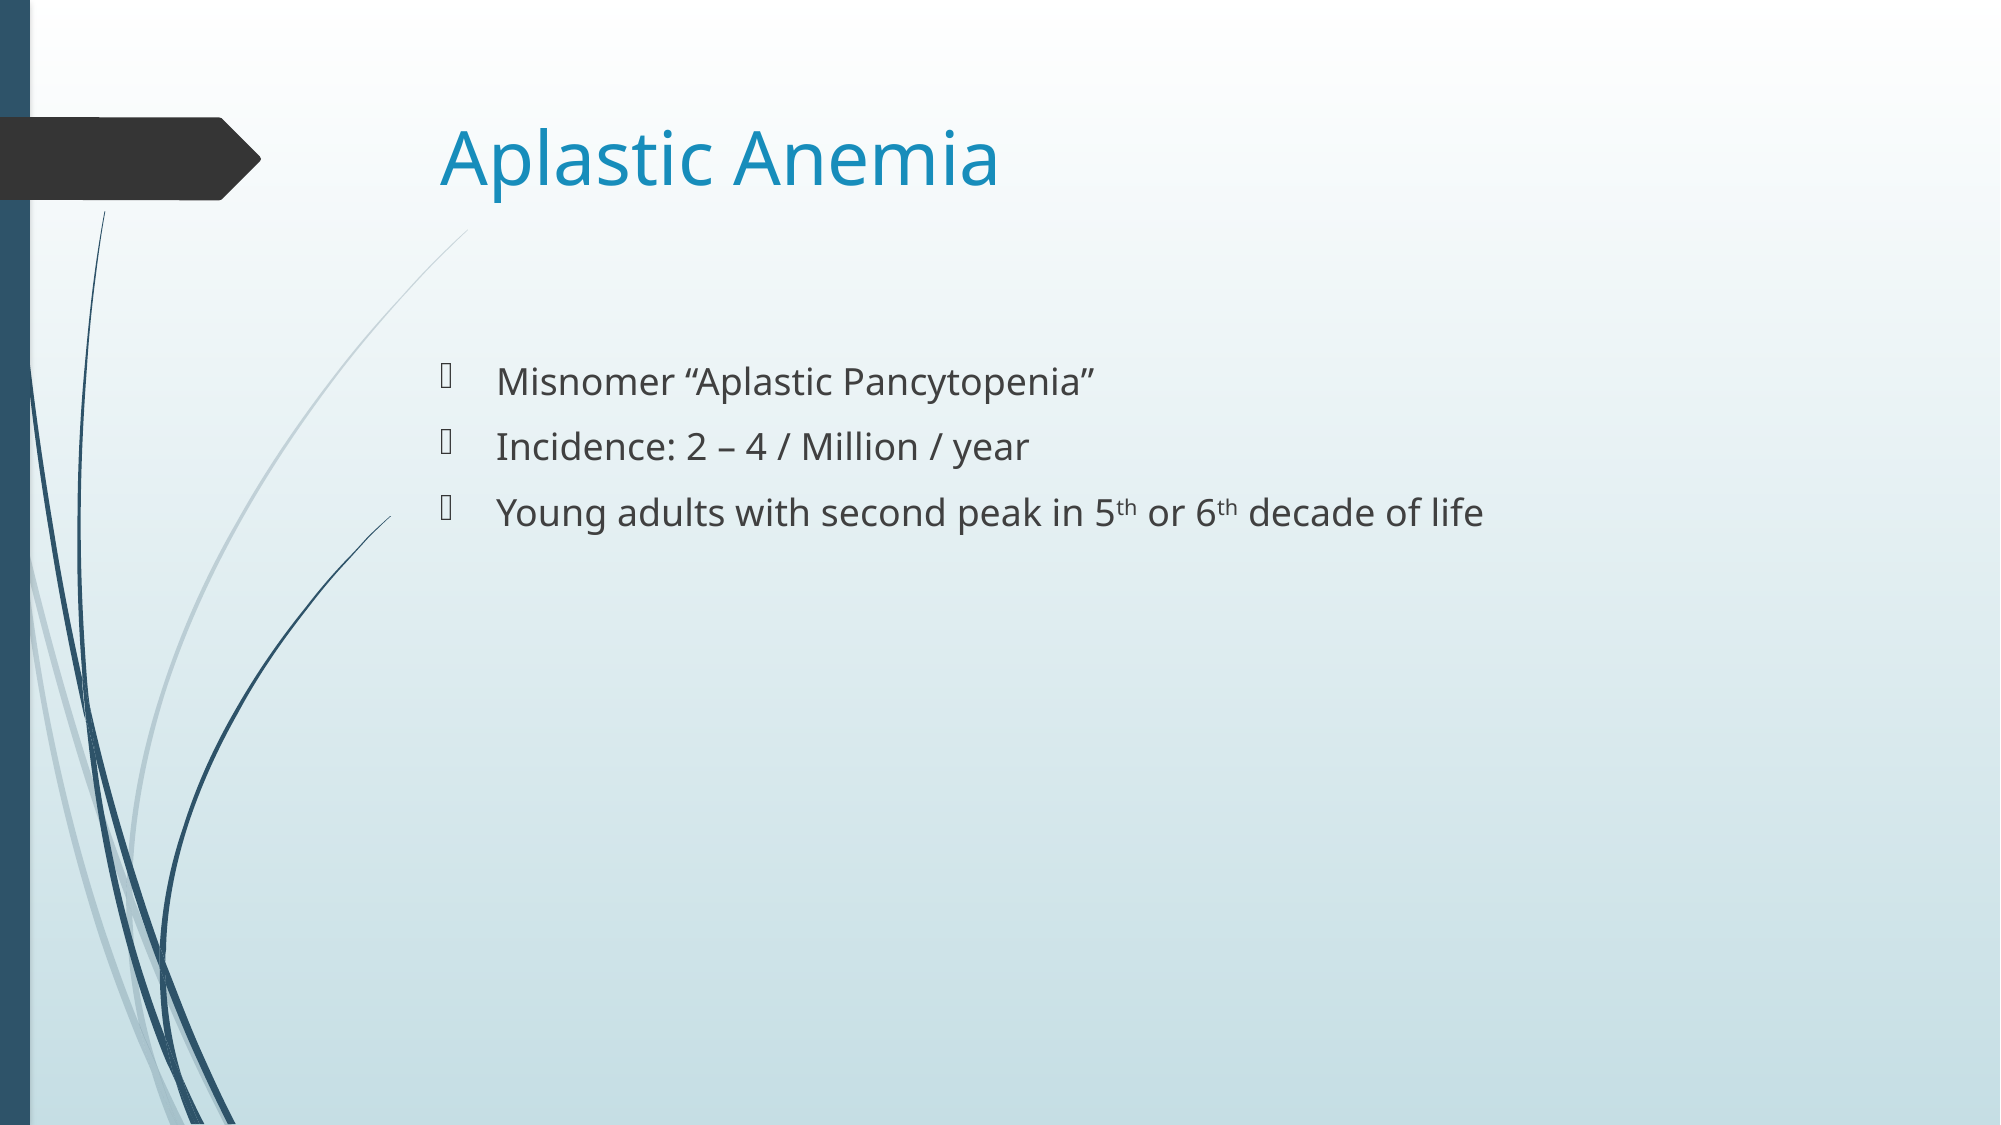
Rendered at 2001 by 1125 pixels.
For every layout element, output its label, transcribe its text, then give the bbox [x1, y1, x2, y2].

title Aplastic Anemia [425, 102, 1888, 313]
list Misnomer “Aplastic Pancytopenia” Incidence: 2 – 4 / Million / year Young adults with second peak in 5th or 6th decade of life [424, 350, 1888, 988]
